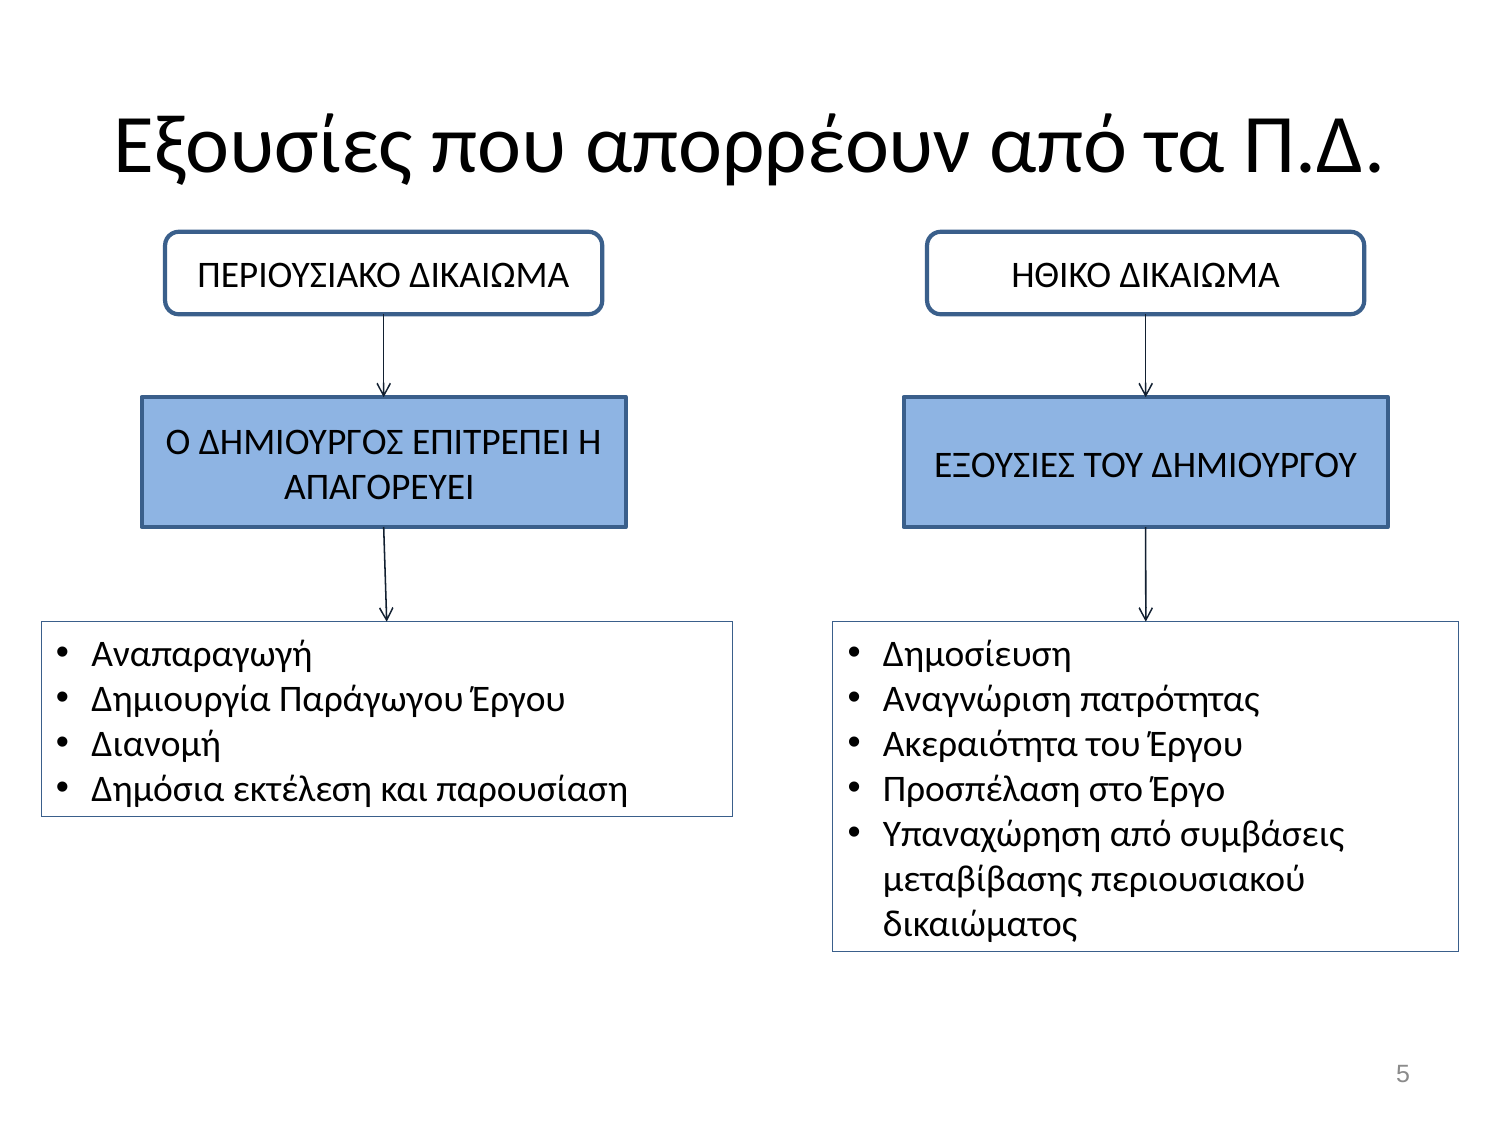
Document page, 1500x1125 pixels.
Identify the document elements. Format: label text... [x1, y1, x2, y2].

text_box Αναπαραγωγή Δημιουργία Παράγωγου Έργου Διανομή Δημόσια εκτέλεση και παρουσίαση [41, 621, 733, 817]
text_box Δημοσίευση Αναγνώριση πατρότητας Ακεραιότητα του Έργου Προσπέλαση στο Έργο Υπαναχώρηση από συμβάσεις μεταβίβασης περιουσιακού δικαιώματος [832, 621, 1459, 952]
slide_number 4 [1074, 1042, 1425, 1103]
text_box Ο ΔΗΜΙΟΥΡΓΟΣ ΕΠΙΤΡΕΠΕΙ Η ΑΠΑΓΟΡΕΥΕΙ [140, 395, 628, 529]
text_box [383, 526, 387, 622]
text_box ΗΘΙΚΟ ΔΙΚΑΙΩΜΑ [924, 229, 1367, 317]
text_box ΕΞΟΥΣΙΕΣ ΤΟΥ ΔΗΜΙΟΥΡΓΟΥ [902, 395, 1390, 529]
title Εξουσίες που απορρέουν από τα Π.Δ. [75, 45, 1425, 233]
text_box ΠΕΡΙΟΥΣΙΑΚΟ ΔΙΚΑΙΩΜΑ [162, 229, 605, 317]
